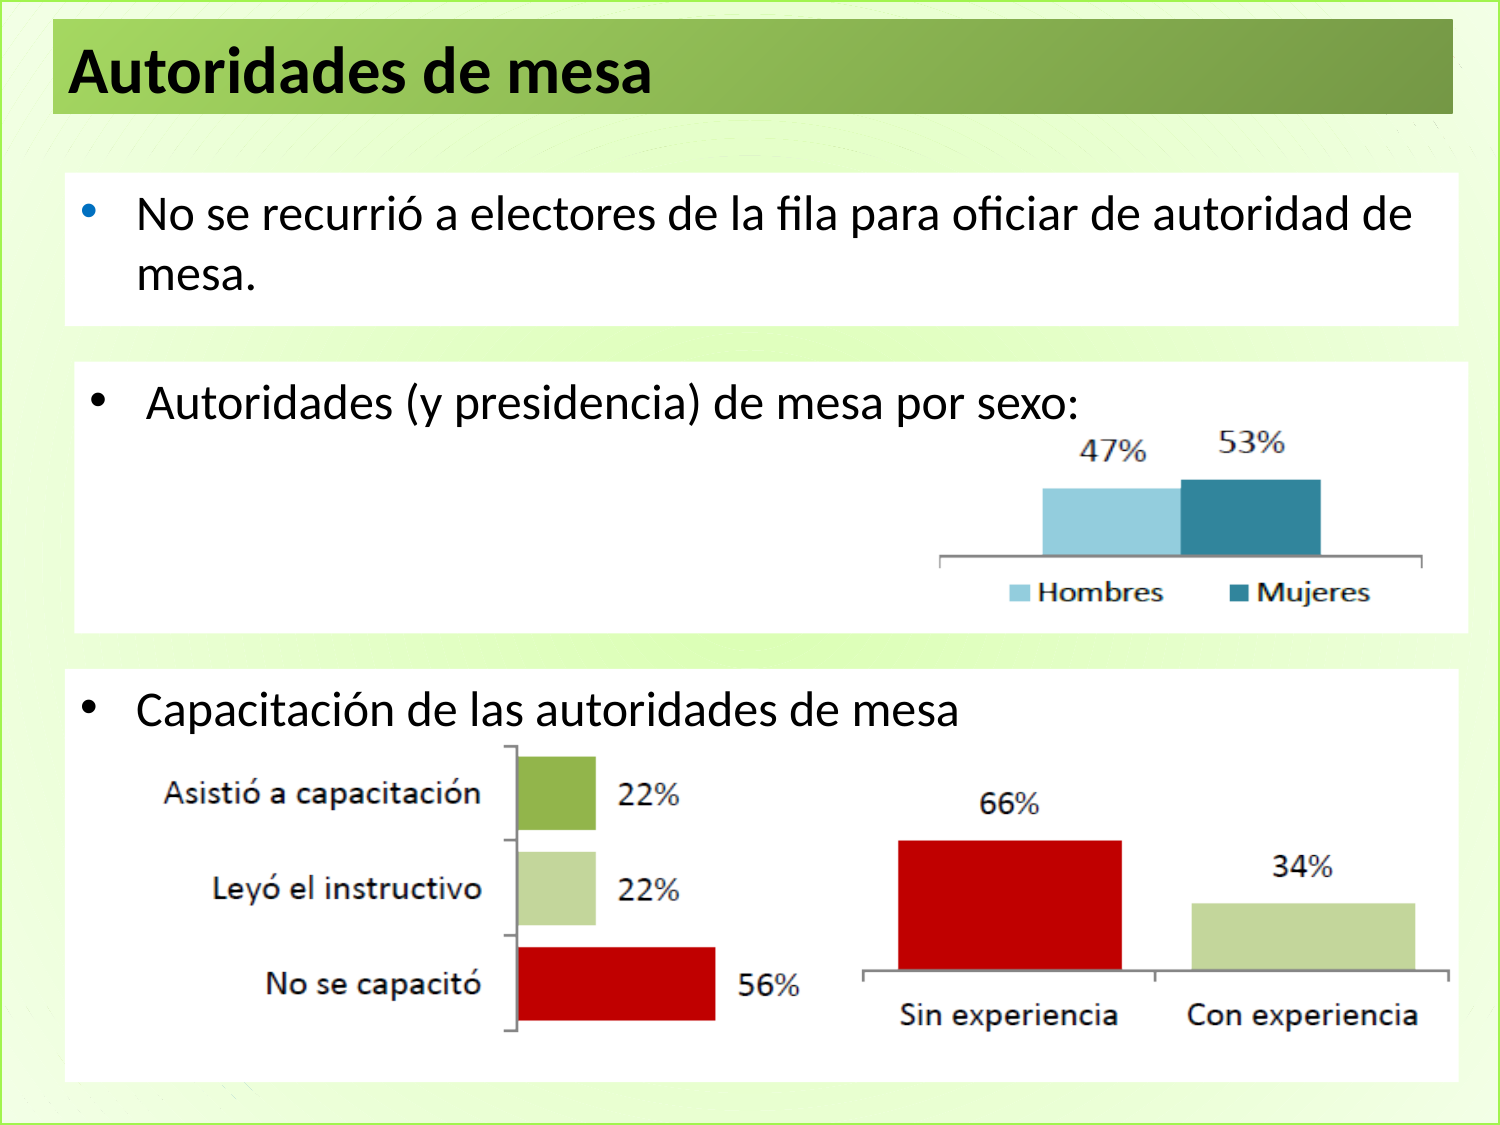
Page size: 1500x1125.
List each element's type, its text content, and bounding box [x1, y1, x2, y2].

text_box Autoridades de mesa [53, 19, 1453, 114]
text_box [74, 361, 1469, 651]
text_box No se recurrió a electores de la fila para oficiar de autoridad de mesa. [64, 172, 1459, 327]
text_box [0, 0, 1500, 1125]
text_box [64, 668, 1500, 1083]
